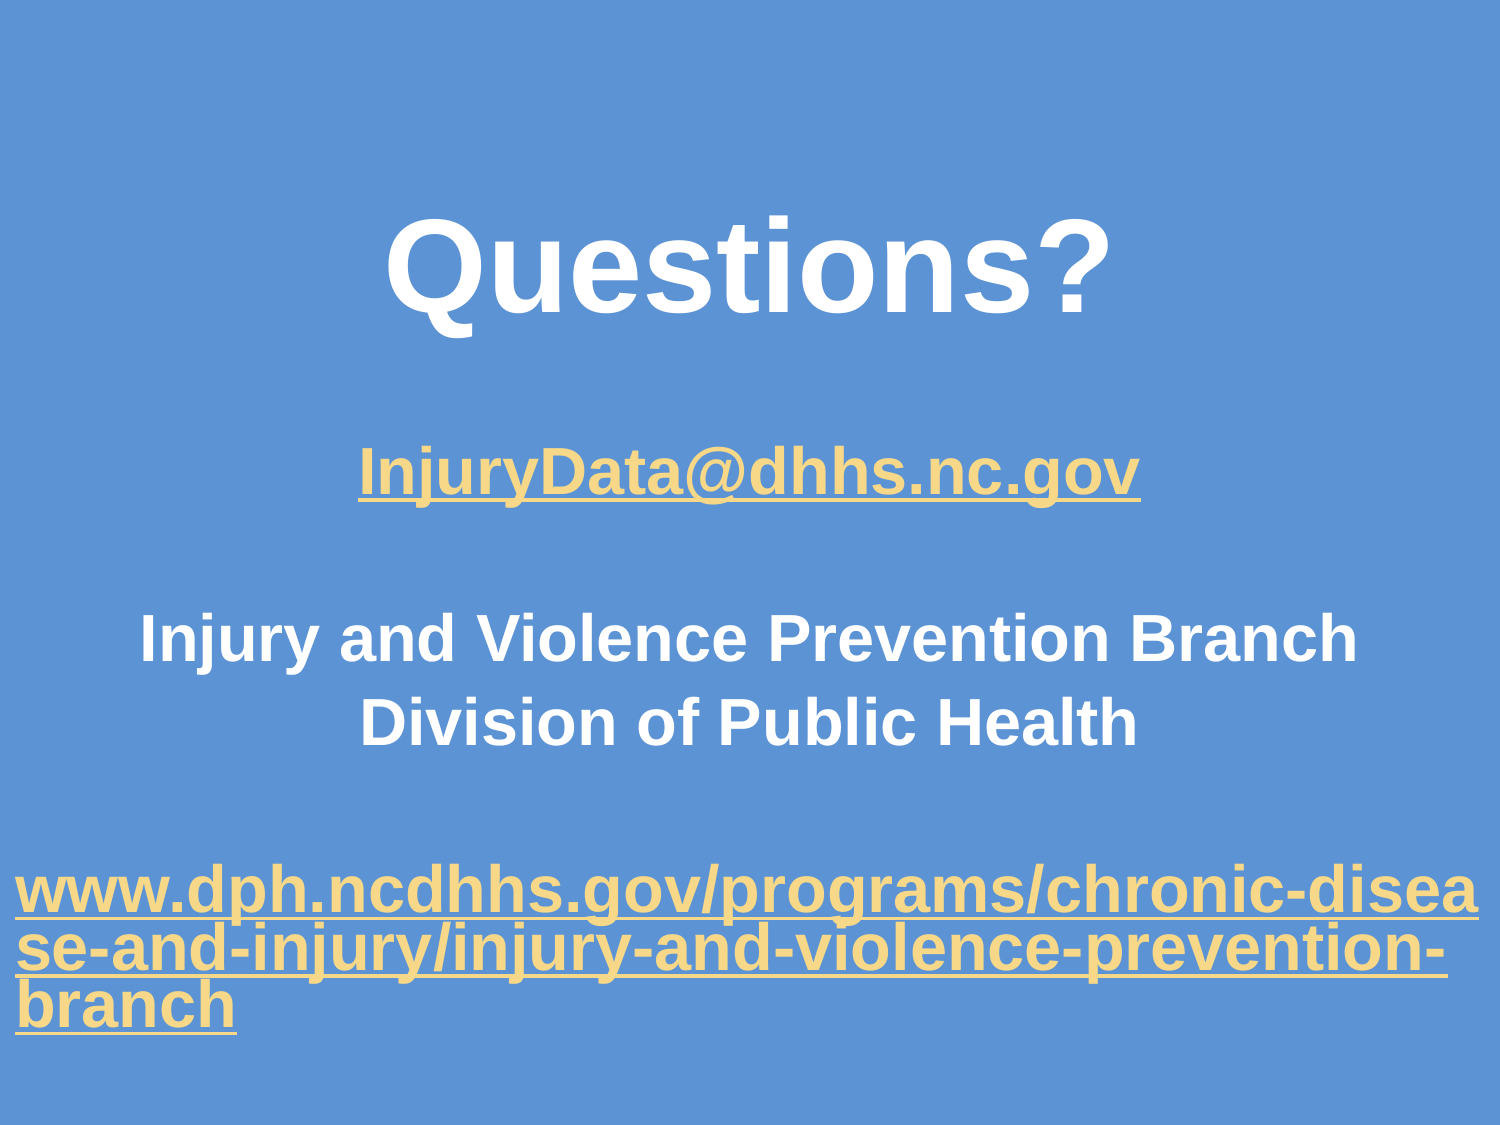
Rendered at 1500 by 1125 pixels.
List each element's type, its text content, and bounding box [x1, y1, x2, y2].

list Questions? InjuryData@dhhs.nc.gov Injury and Violence Prevention Branch Division of Public Health www.dph.ncdhhs.gov/programs/chronic-disease-and-injury/injury-and-violence-prevention-branch [0, 75, 1500, 1050]
